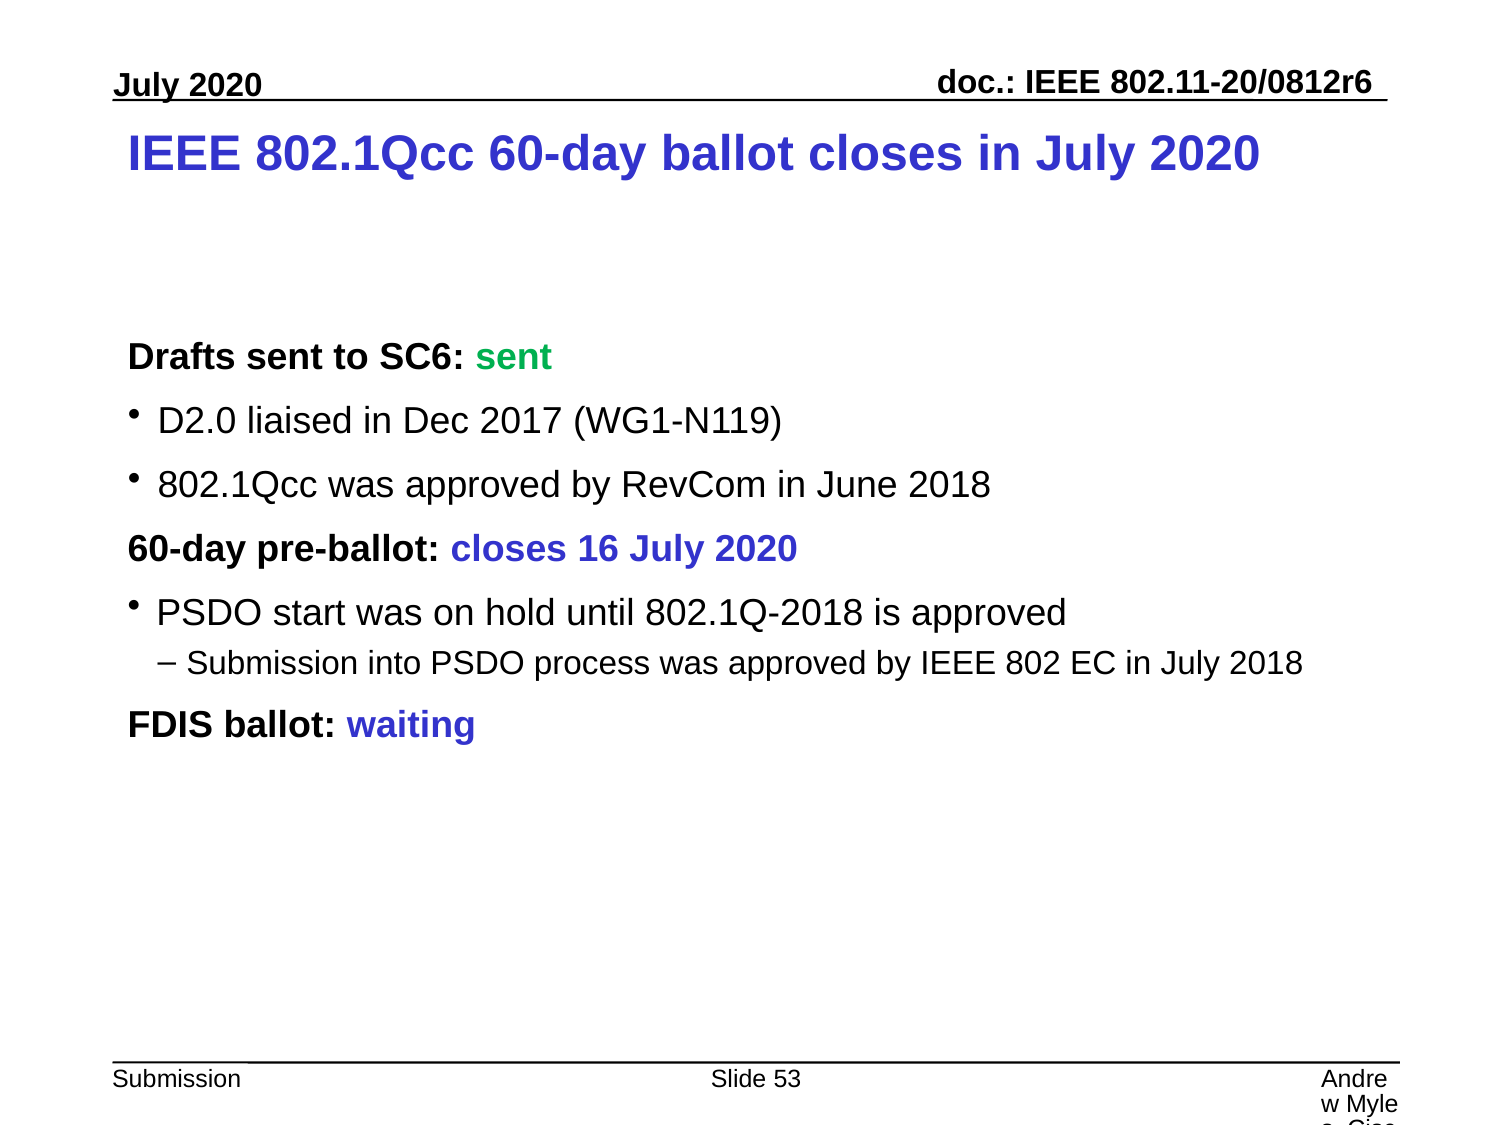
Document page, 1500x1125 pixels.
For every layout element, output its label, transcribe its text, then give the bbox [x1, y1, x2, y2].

slide_number Slide 53 [709, 1061, 803, 1093]
title IEEE 802.1Qcc 60-day ballot closes in July 2020 [112, 112, 1388, 288]
list Drafts sent to SC6: sent D2.0 liaised in Dec 2017 (WG1-N119) 802.1Qcc was approved by RevCom in June 2018 60-day pre-ballot: closes 16 July 2020 PSDO start was on hold until 802.1Q-2018 is approved Submission into PSDO process was approved by IEEE 802 EC in July 2018 FDIS ballot: waiting [112, 324, 1388, 1000]
footer Andrew Myles, Cisco [1320, 1061, 1402, 1093]
